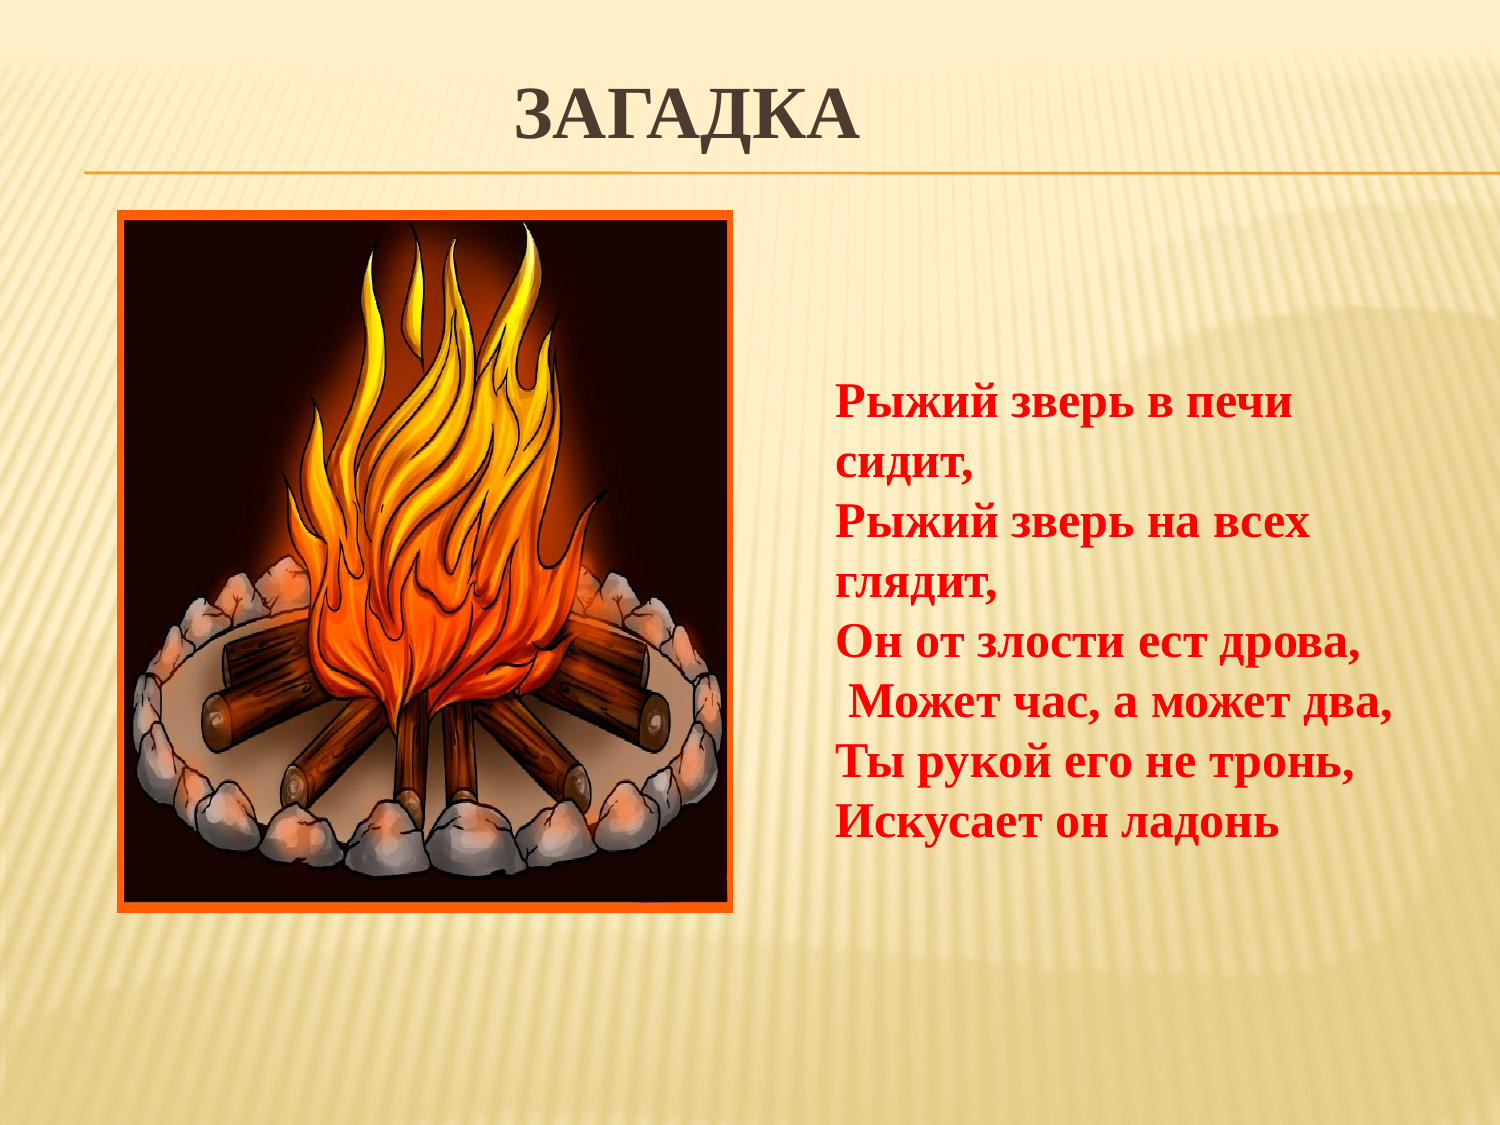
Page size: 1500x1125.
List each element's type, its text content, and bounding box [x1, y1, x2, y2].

text_box Рыжий зверь в печи сидит, Рыжий зверь на всех глядит, Он от злости ест дрова, Может час, а может два, Ты рукой его не тронь, Искусает он ладонь [820, 255, 1424, 855]
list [116, 210, 733, 913]
title Загадка [75, 45, 1300, 173]
